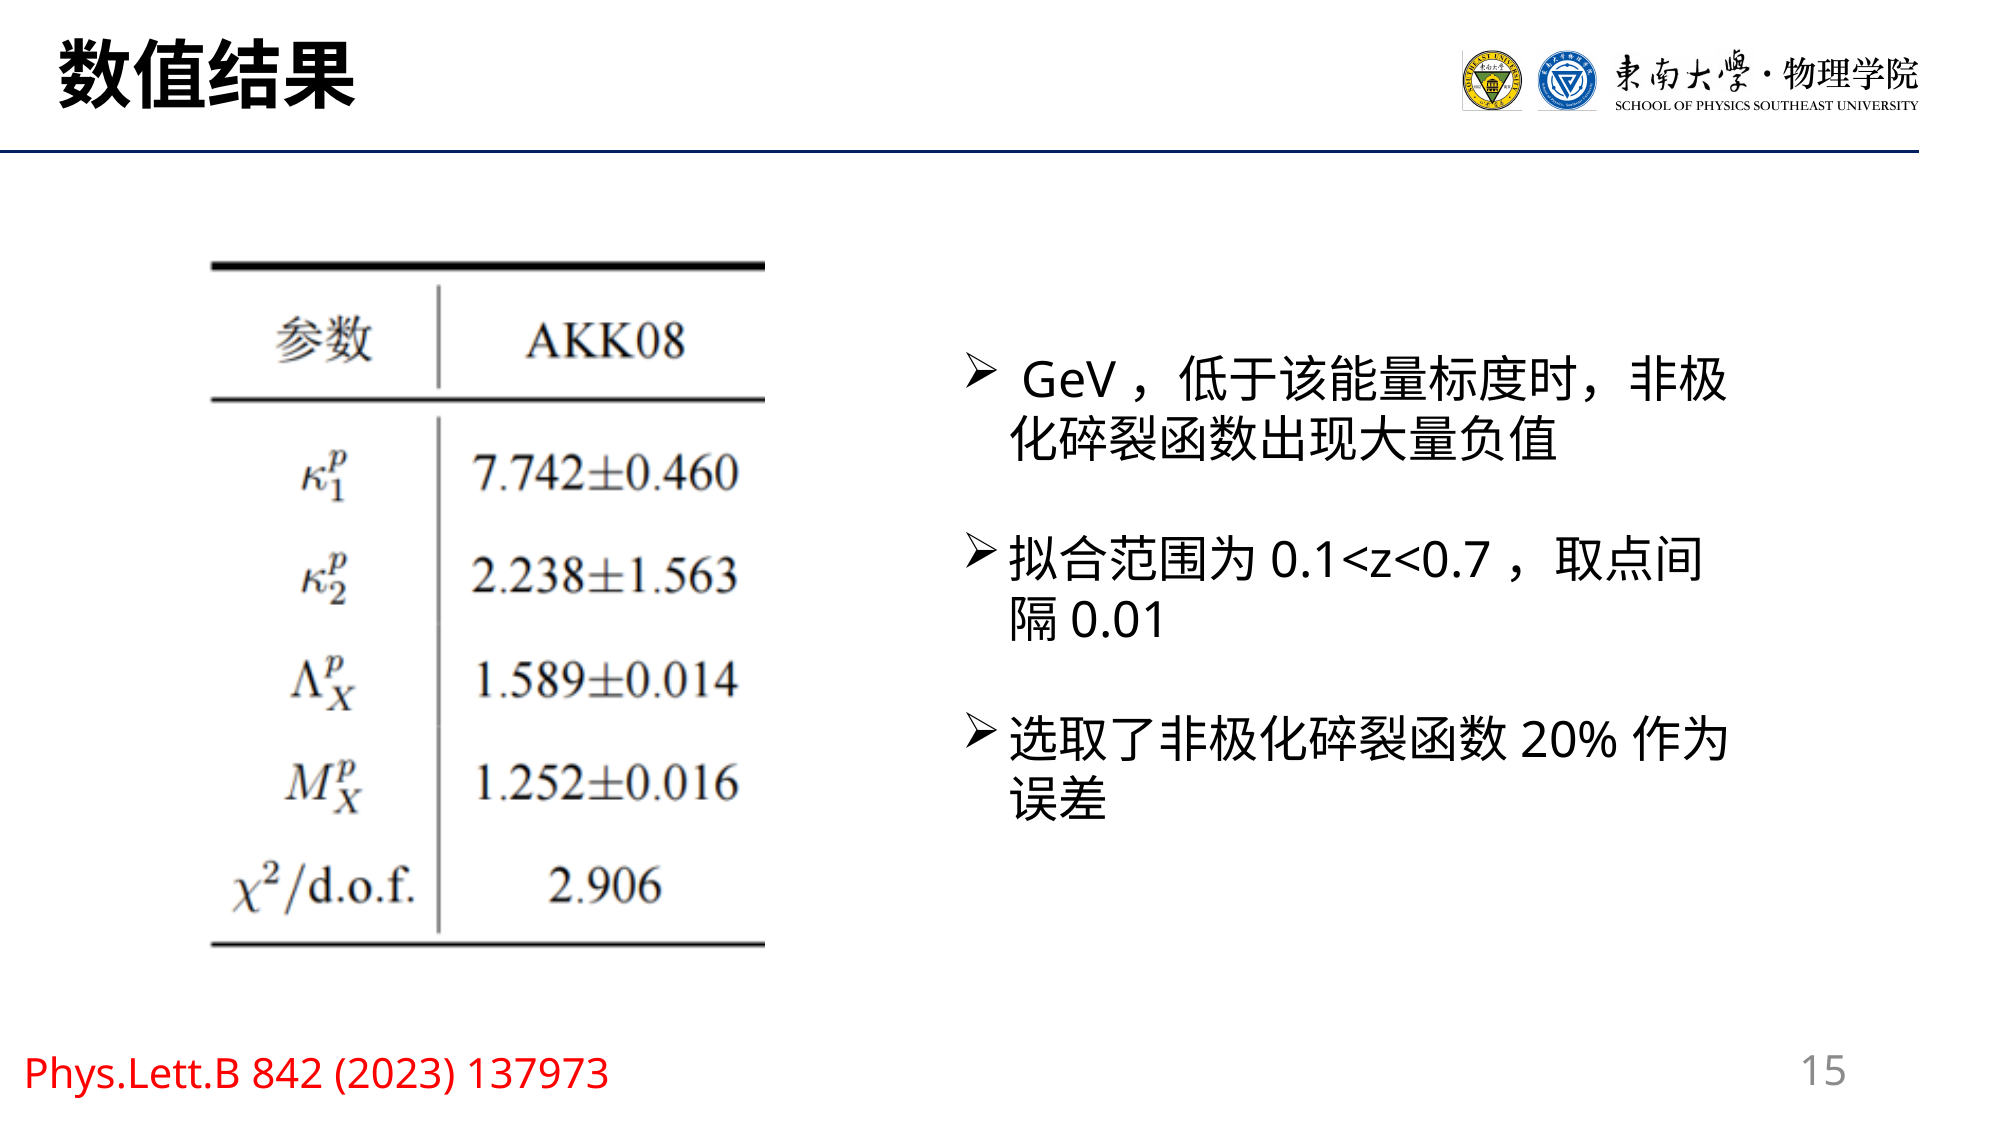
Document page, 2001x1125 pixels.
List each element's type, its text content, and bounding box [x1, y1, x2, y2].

text_box Phys.Lett.B 842 (2023) 137973 [8, 1039, 626, 1105]
list 数值结果 [42, 30, 1449, 130]
slide_number 15 [1412, 1042, 1863, 1103]
picture [1462, 46, 1920, 115]
picture [181, 249, 765, 961]
